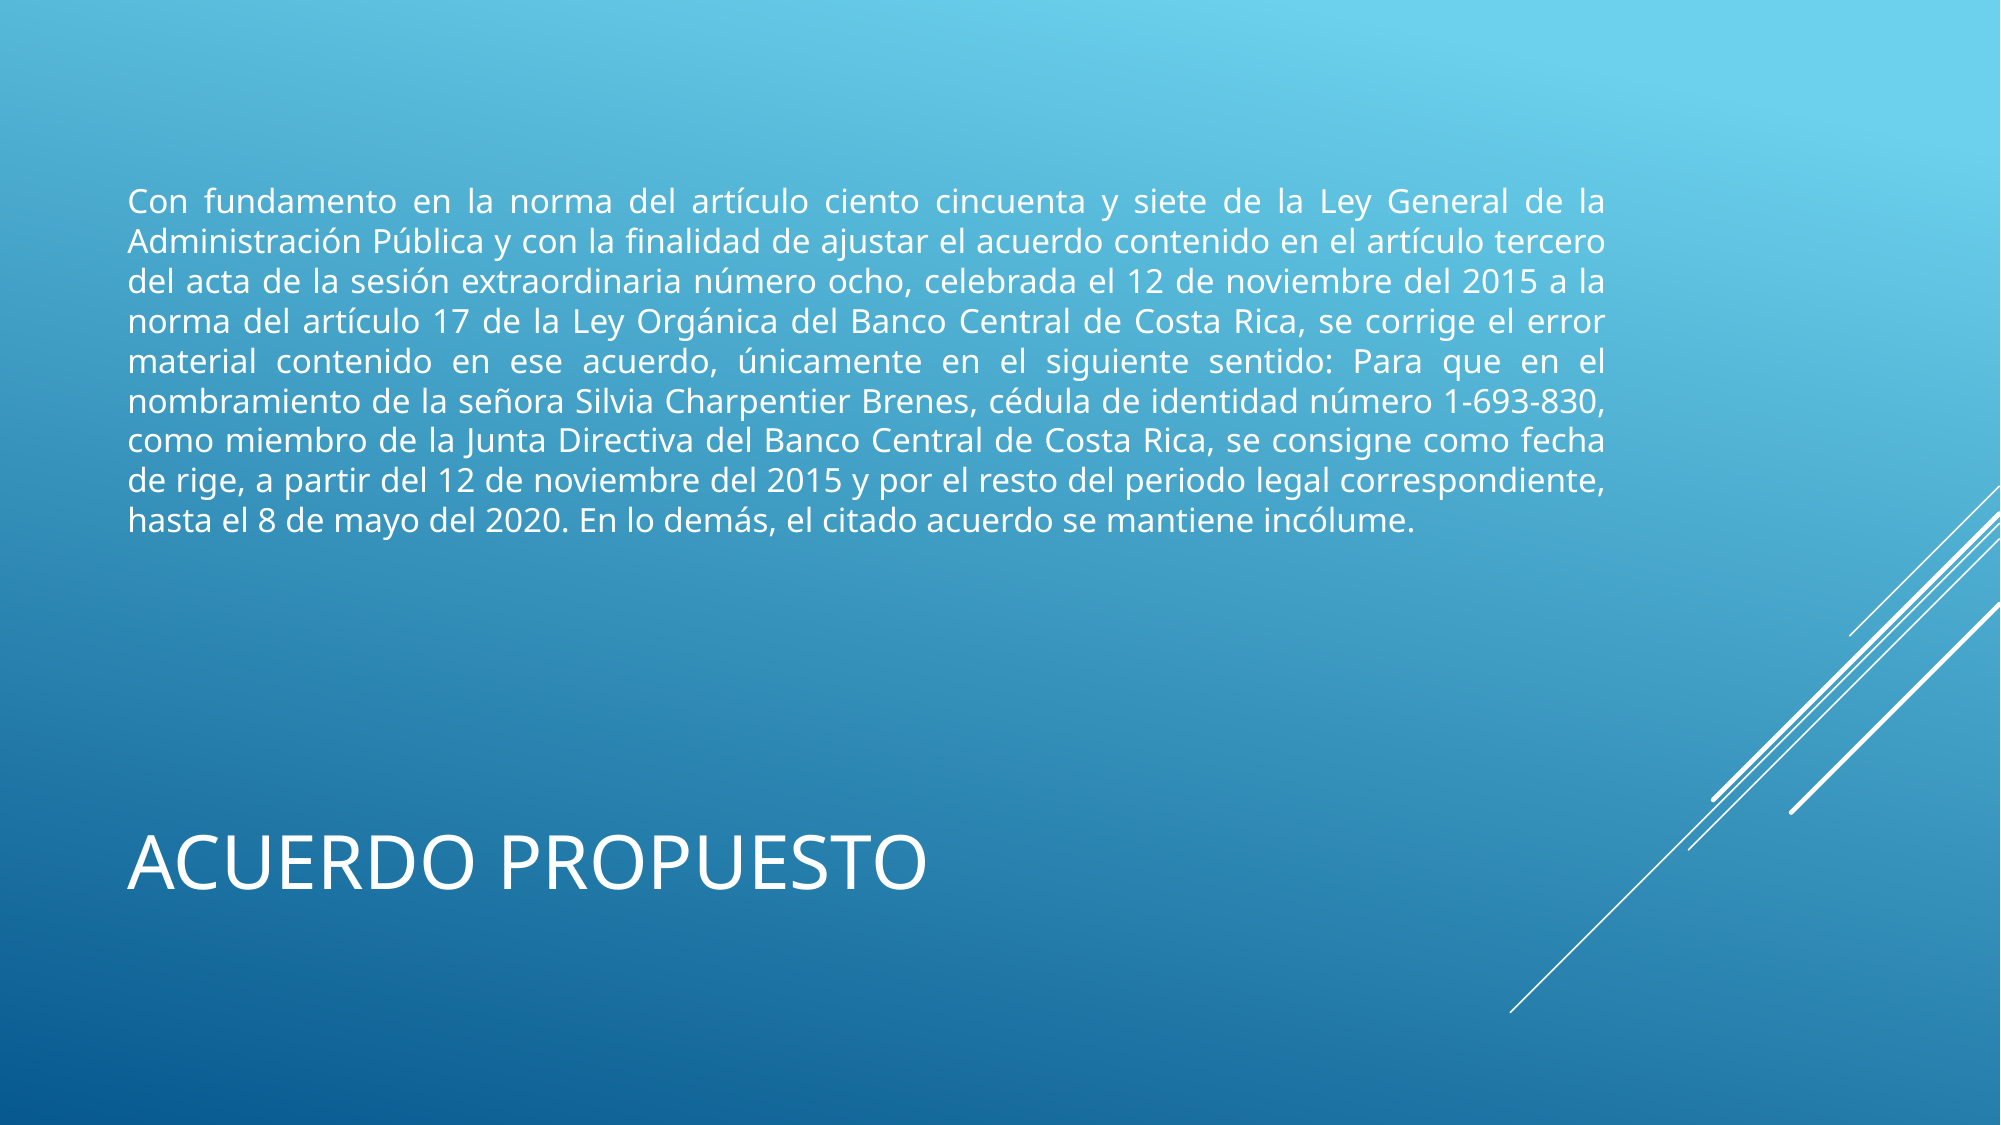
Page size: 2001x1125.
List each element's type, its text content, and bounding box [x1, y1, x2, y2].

title Acuerdo propuesto [112, 736, 1513, 984]
list Con fundamento en la norma del artículo ciento cincuenta y siete de la Ley General de la Administración Pública y con la finalidad de ajustar el acuerdo contenido en el artículo tercero del acta de la sesión extraordinaria número ocho, celebrada el 12 de noviembre del 2015 a la norma del artículo 17 de la Ley Orgánica del Banco Central de Costa Rica, se corrige el error material contenido en ese acuerdo, únicamente en el siguiente sentido: Para que en el nombramiento de la señora Silvia Charpentier Brenes, cédula de identidad número 1-693-830, como miembro de la Junta Directiva del Banco Central de Costa Rica, se consigne como fecha de rige, a partir del 12 de noviembre del 2015 y por el resto del periodo legal correspondiente, hasta el 8 de mayo del 2020. En lo demás, el citado acuerdo se mantiene incólume. [112, 33, 1624, 687]
